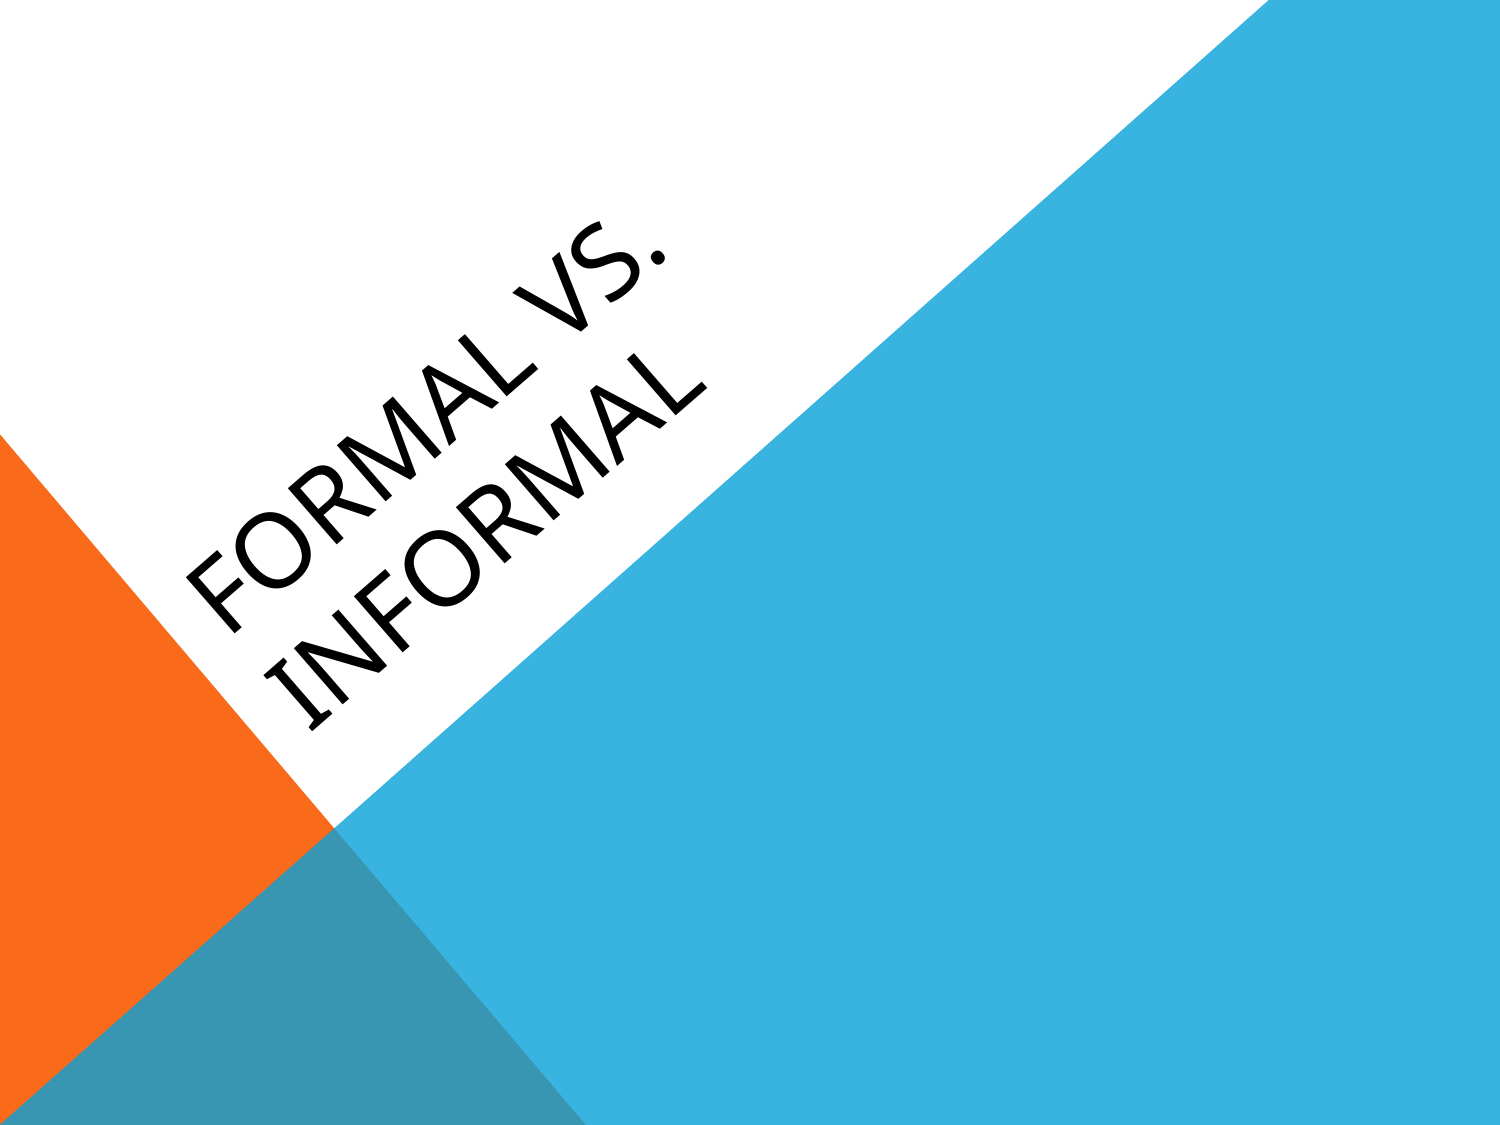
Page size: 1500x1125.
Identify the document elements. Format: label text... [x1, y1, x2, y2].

title Formal vs. Informal [182, 4, 1012, 762]
